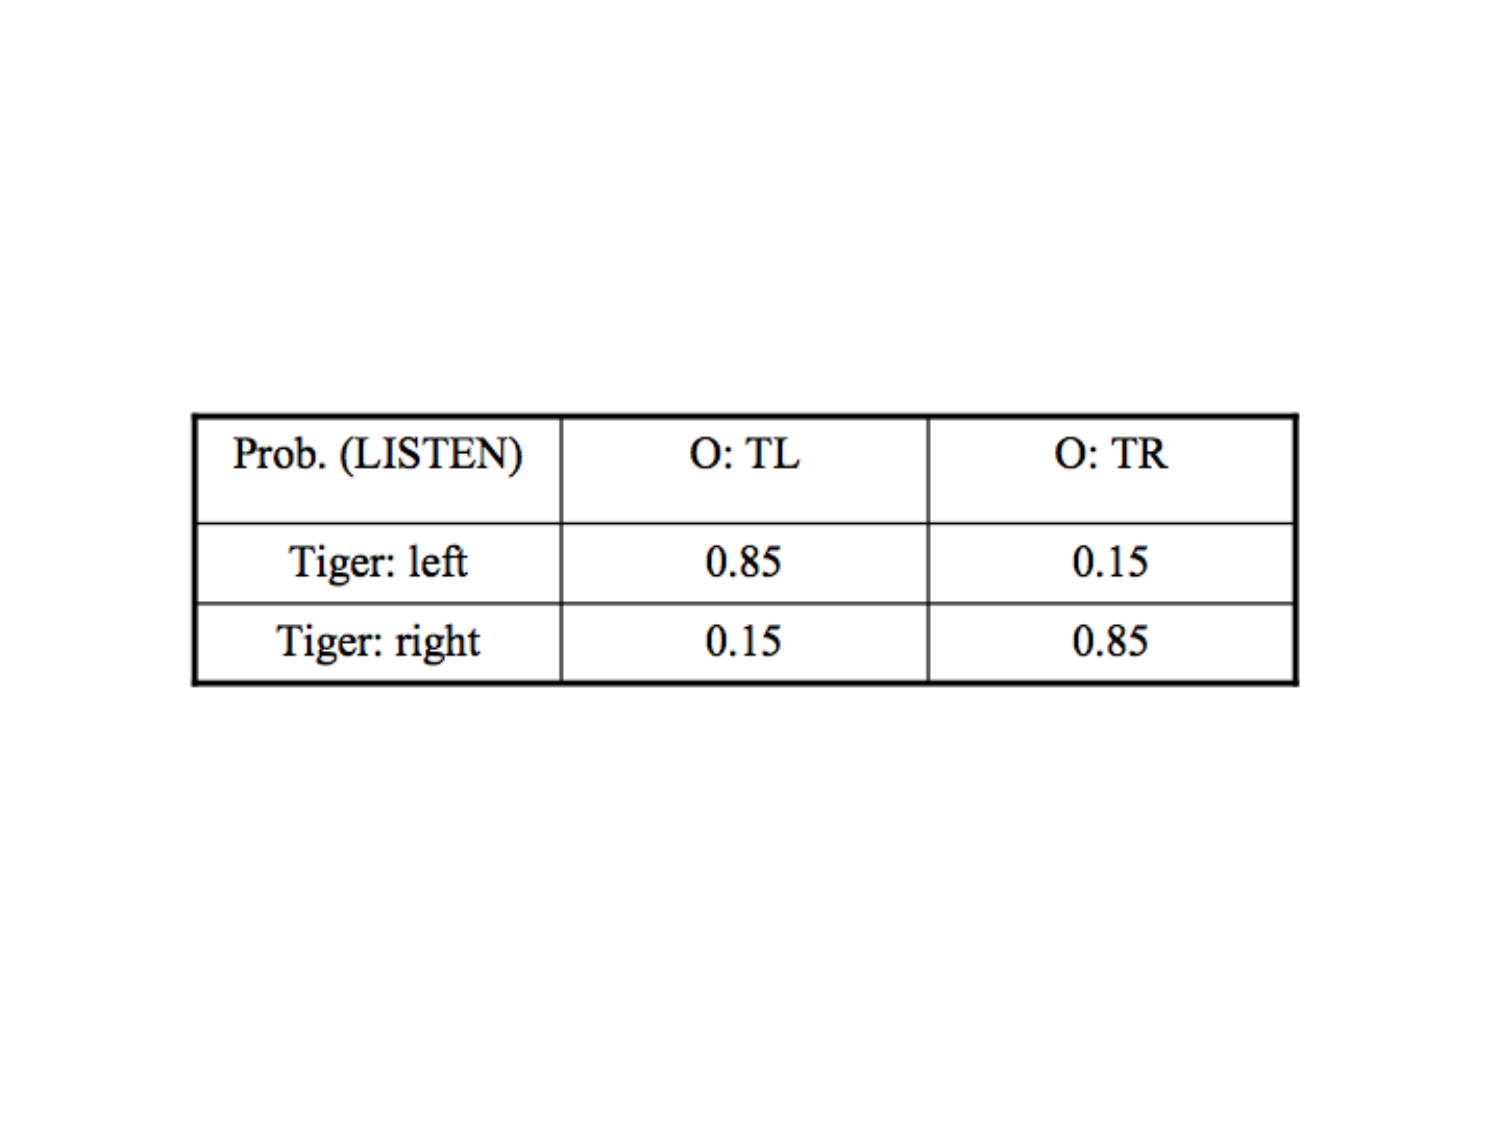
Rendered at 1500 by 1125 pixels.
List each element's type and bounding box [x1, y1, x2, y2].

picture [172, 401, 1326, 722]
